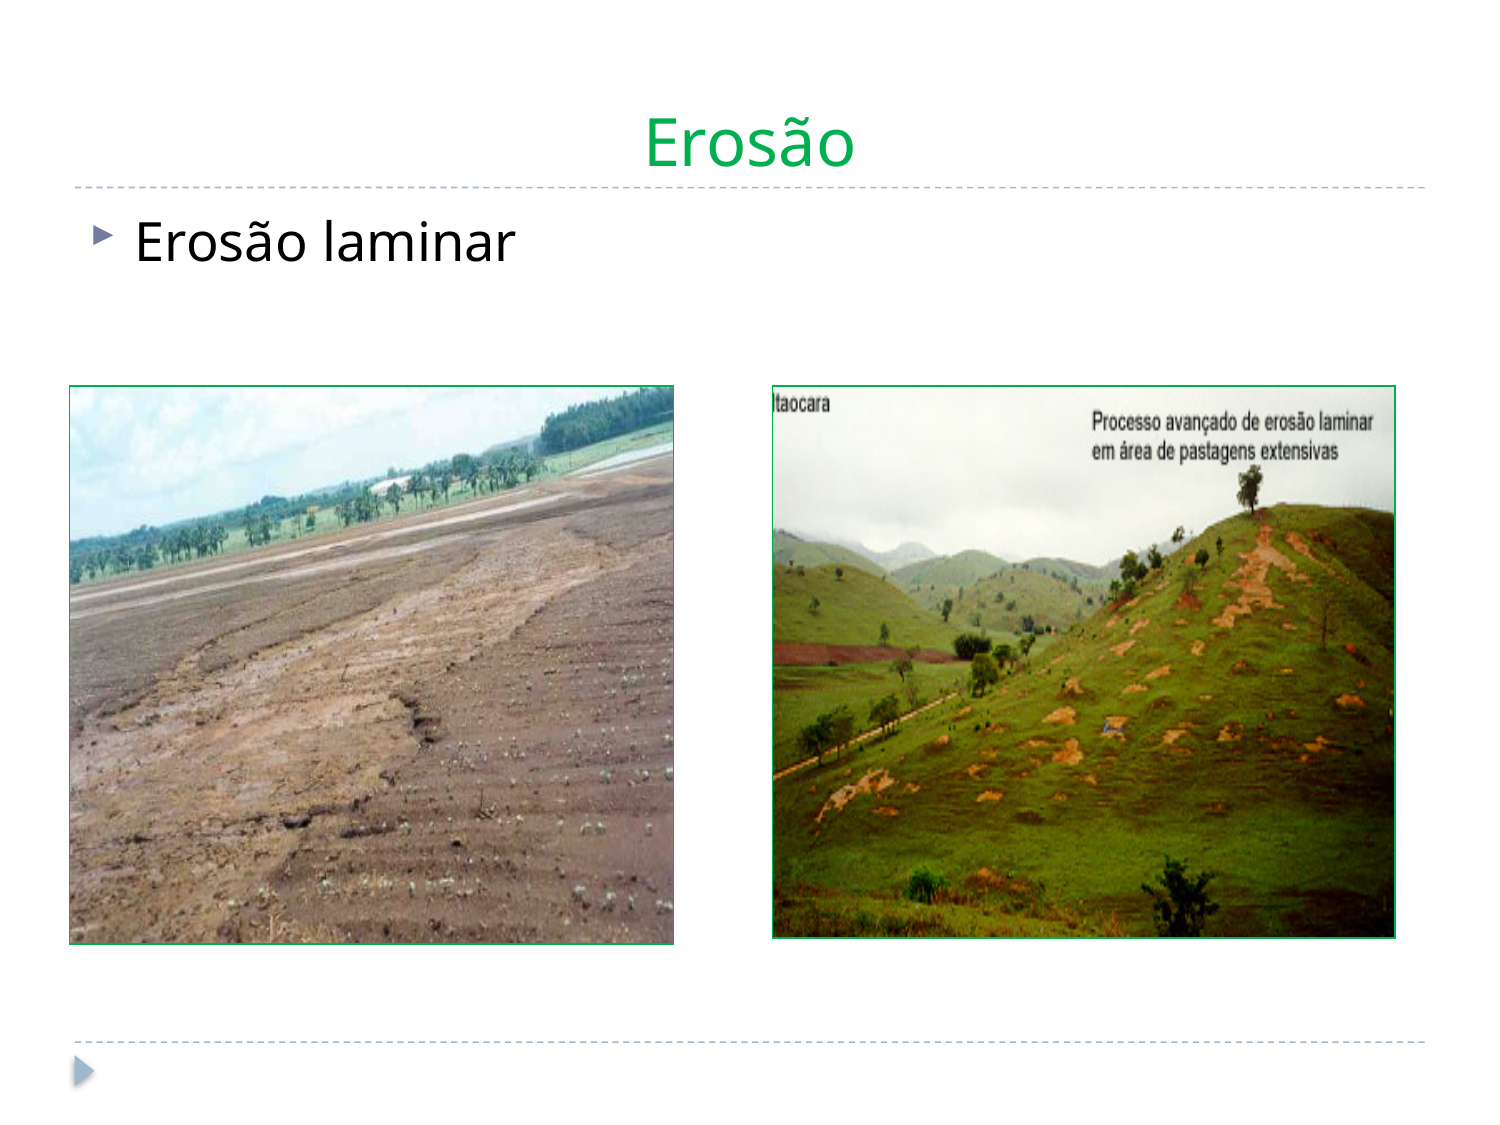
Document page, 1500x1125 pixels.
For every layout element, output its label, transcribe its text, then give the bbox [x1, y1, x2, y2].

picture [773, 386, 1395, 938]
picture [70, 386, 673, 944]
list Erosão laminar [75, 200, 1425, 1010]
title Erosão [75, 24, 1425, 188]
